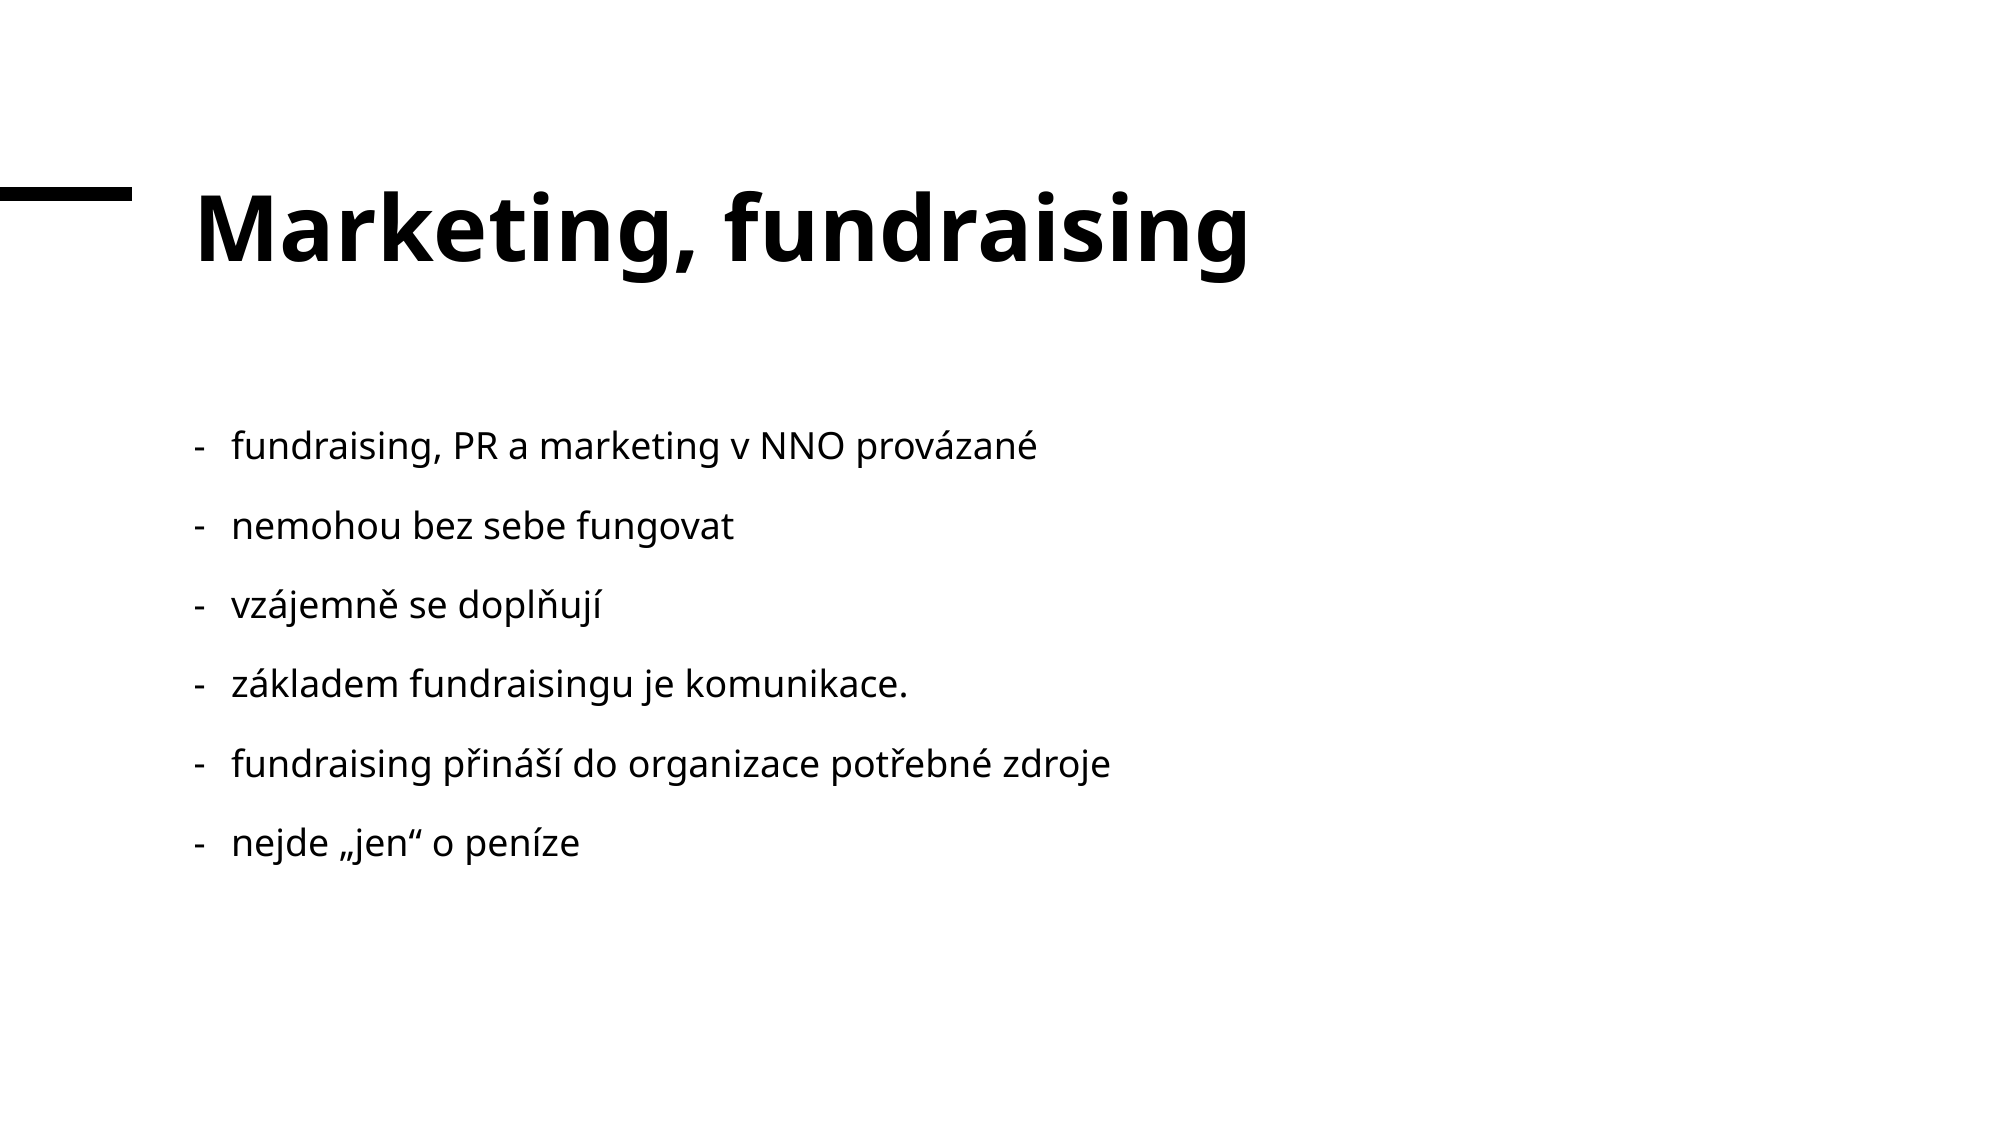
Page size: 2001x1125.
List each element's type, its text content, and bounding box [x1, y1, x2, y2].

list fundraising, PR a marketing v NNO provázané nemohou bez sebe fungovat vzájemně se doplňují základem fundraisingu je komunikace. fundraising přináší do organizace potřebné zdroje nejde „jen“ o peníze [178, 401, 1807, 1032]
title Marketing, fundraising [178, 178, 1807, 392]
